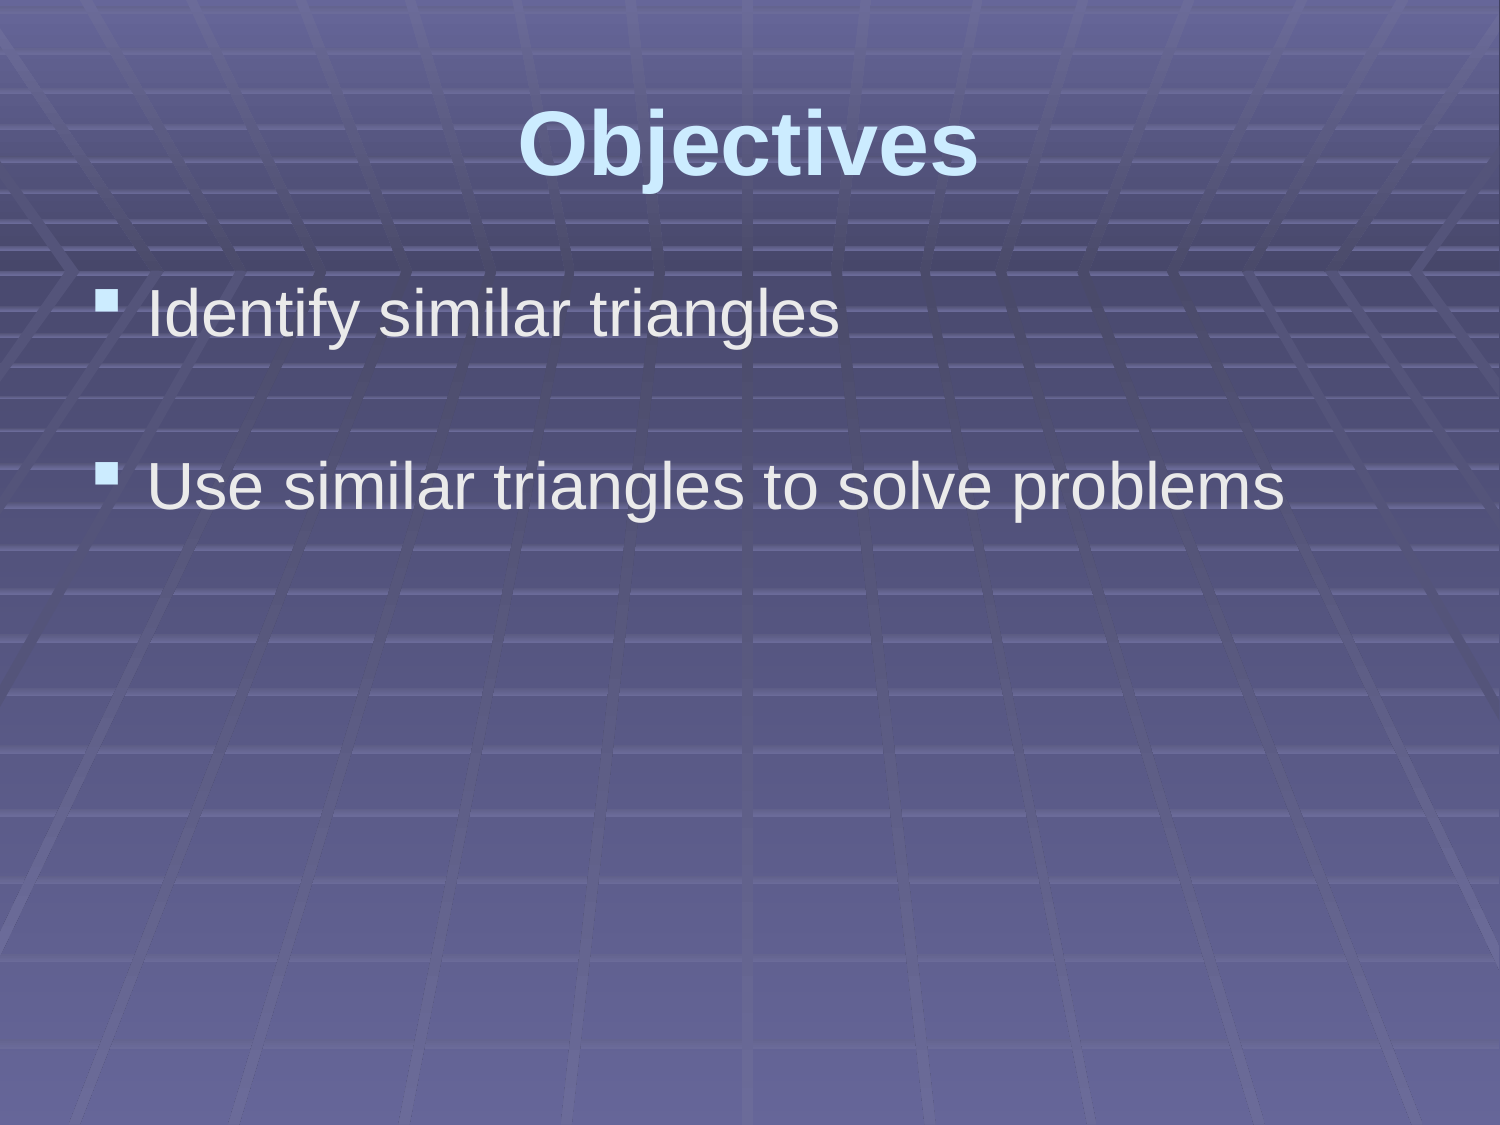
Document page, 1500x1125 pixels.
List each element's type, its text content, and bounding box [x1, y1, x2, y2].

title Objectives [74, 44, 1425, 233]
list Identify similar triangles Use similar triangles to solve problems [74, 261, 1425, 1001]
